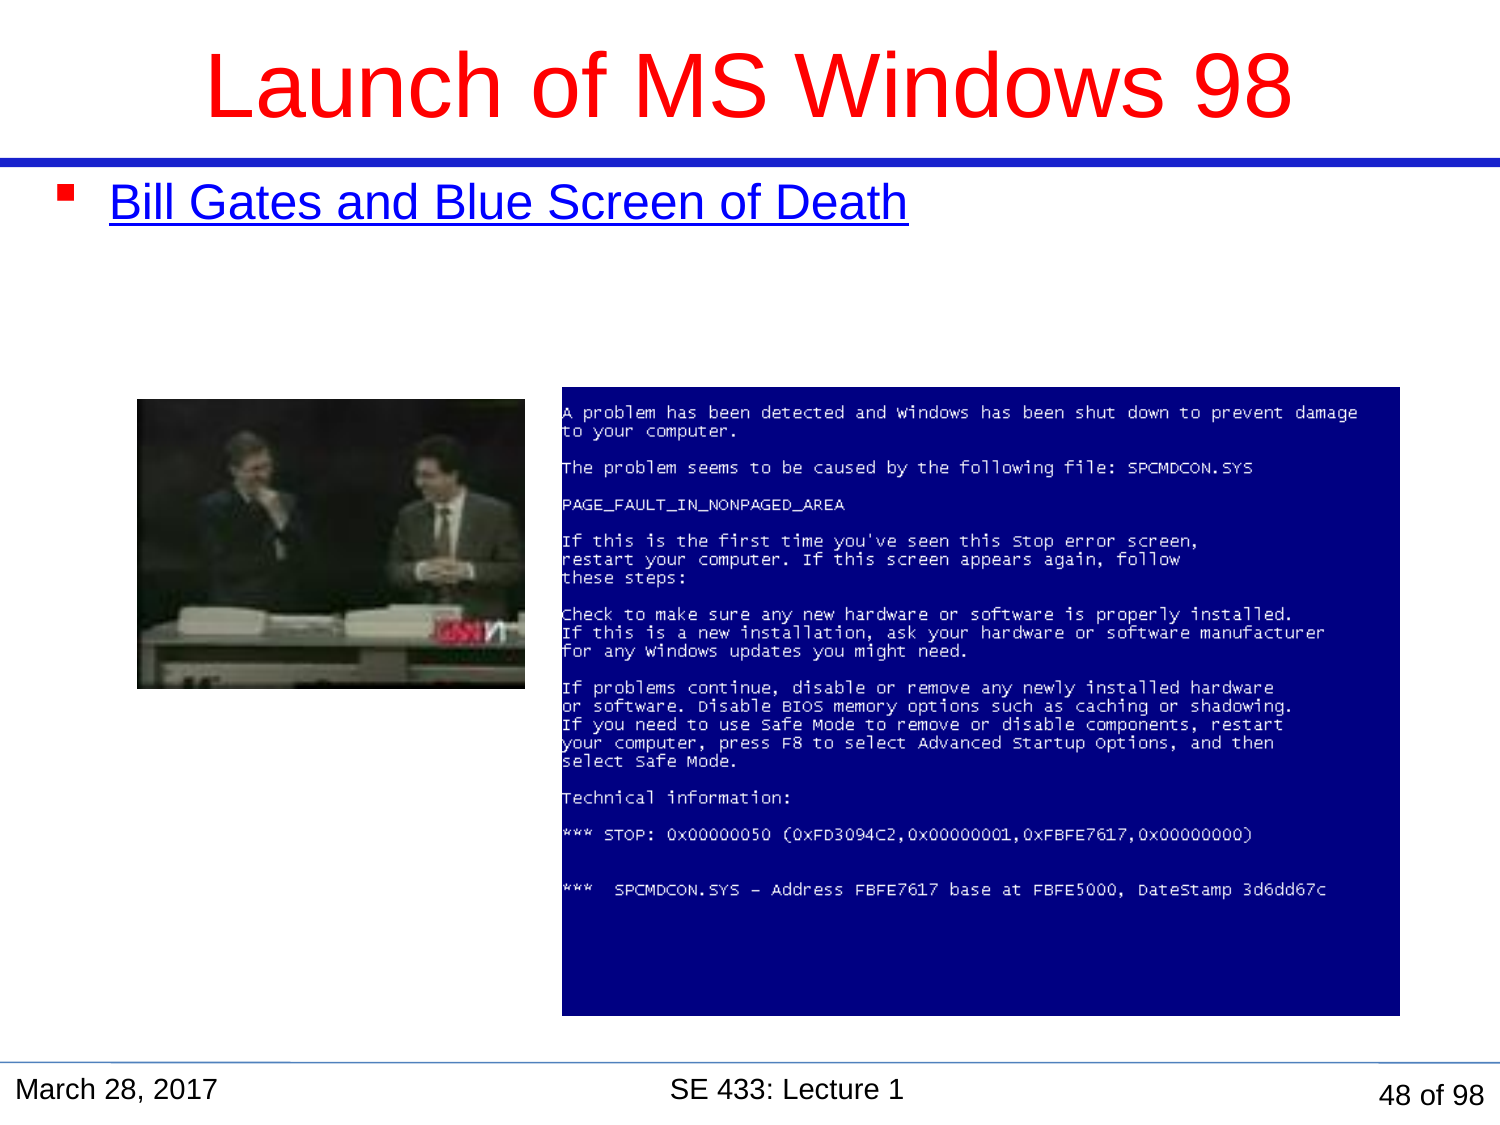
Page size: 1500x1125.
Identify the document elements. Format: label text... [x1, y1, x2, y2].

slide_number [0, 1062, 324, 1125]
list Bill Gates and Blue Screen of Death [37, 162, 1463, 1062]
picture [137, 399, 526, 690]
footer SE 433: Lecture 1 [324, 1062, 1249, 1125]
slide_number 48 of 98 [1249, 1062, 1500, 1125]
picture [562, 387, 1401, 1016]
title Launch of MS Windows 98 [0, 0, 1500, 163]
